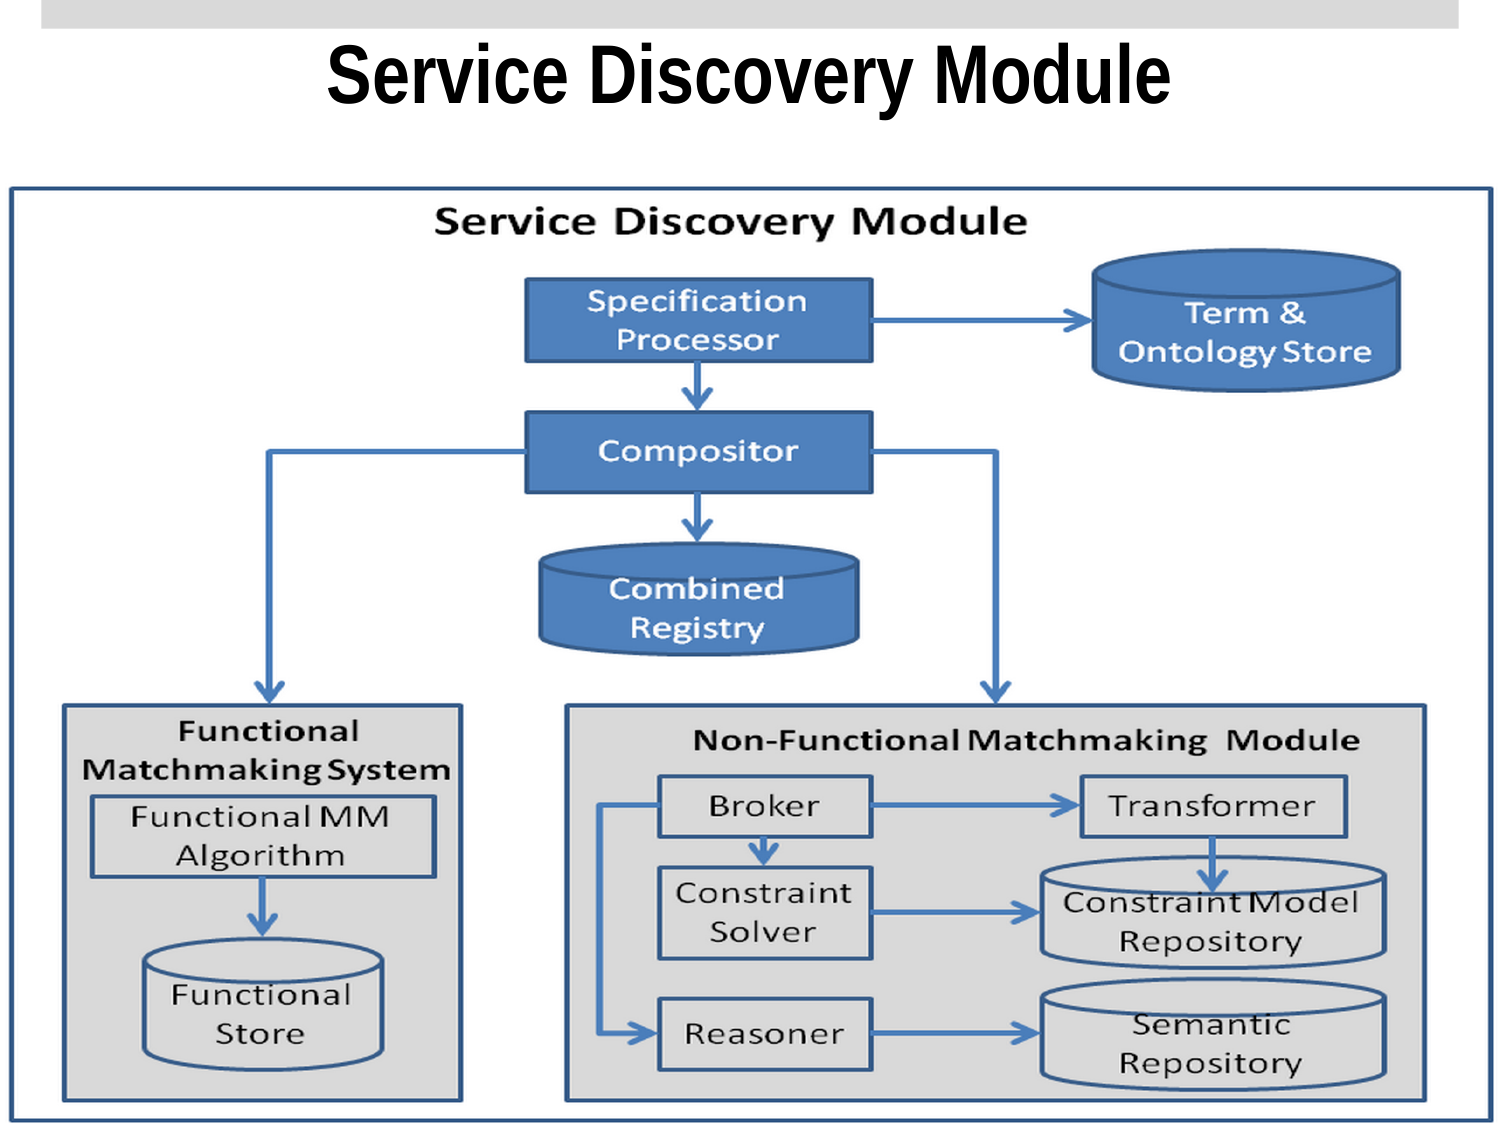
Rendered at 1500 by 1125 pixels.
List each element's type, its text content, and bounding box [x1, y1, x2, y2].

picture [0, 182, 1500, 1125]
title Service Discovery Module [41, 0, 1459, 165]
